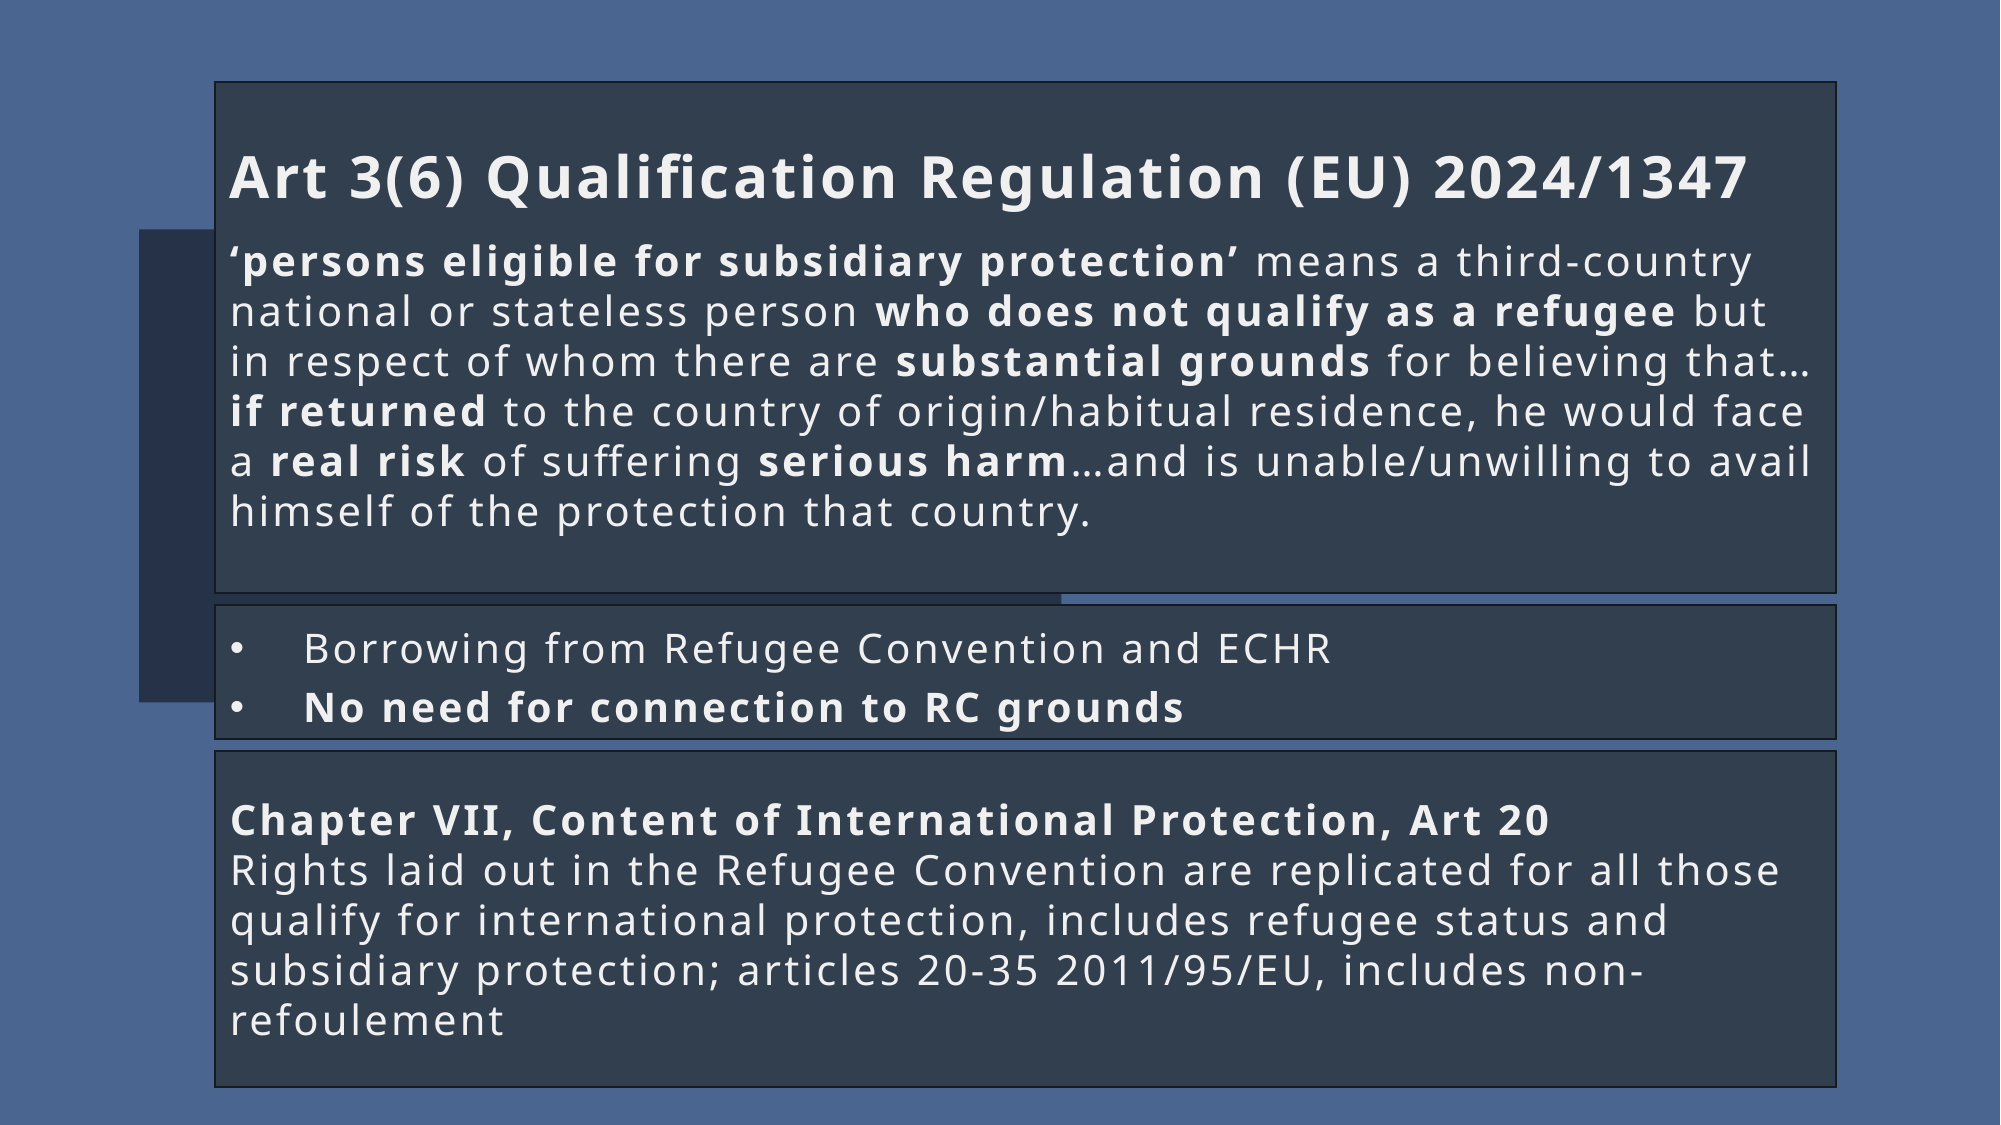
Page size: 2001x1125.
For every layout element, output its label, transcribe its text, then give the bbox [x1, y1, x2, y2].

text_box Borrowing from Refugee Convention and ECHR No need for connection to RC grounds [214, 604, 1837, 740]
text_box Chapter VII, Content of International Protection, Art 20 Rights laid out in the Refugee Convention are replicated for all those qualify for international protection, includes refugee status and subsidiary protection; articles 20-35 2011/95/EU, includes non-refoulement [214, 750, 1837, 1088]
text_box Art 3(6) Qualification Regulation (EU) 2024/1347 ‘persons eligible for subsidiary protection’ means a third-country national or stateless person who does not qualify as a refugee but in respect of whom there are substantial grounds for believing that…if returned to the country of origin/habitual residence, he would face a real risk of suffering serious harm…and is unable/unwilling to avail himself of the protection that country. [214, 81, 1837, 594]
